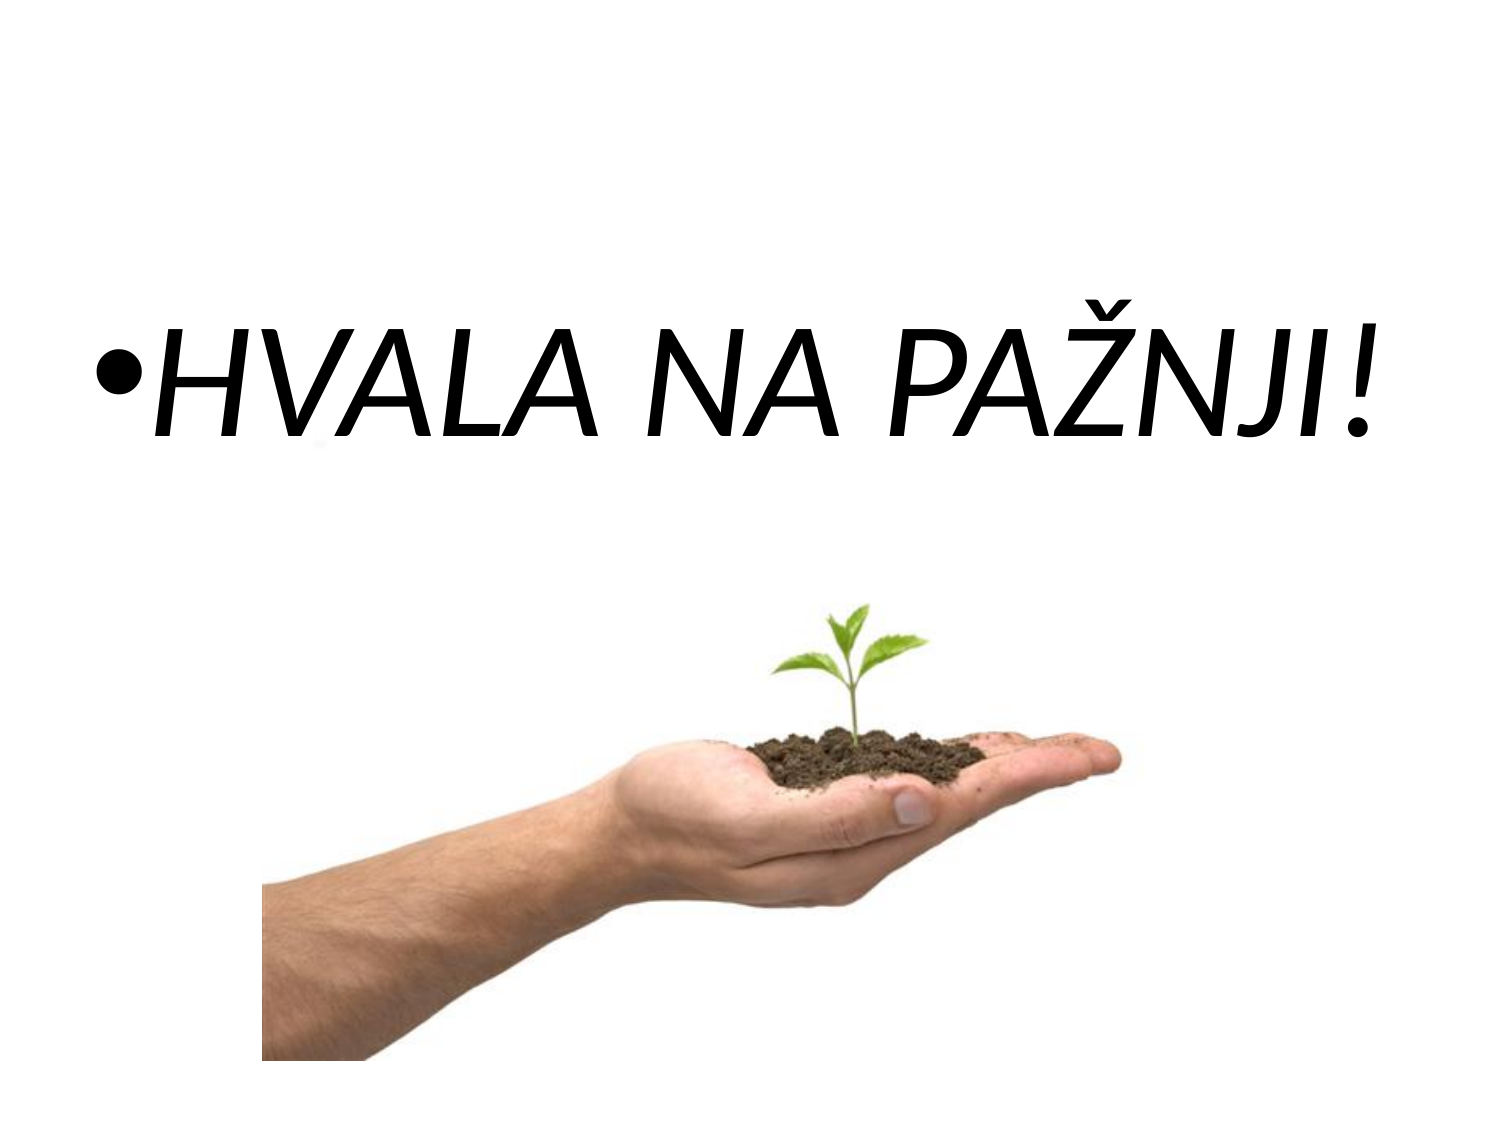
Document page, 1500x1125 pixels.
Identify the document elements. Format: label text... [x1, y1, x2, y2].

picture [262, 370, 1301, 1062]
list HVALA NA PAŽNJI! [75, 262, 1425, 1005]
